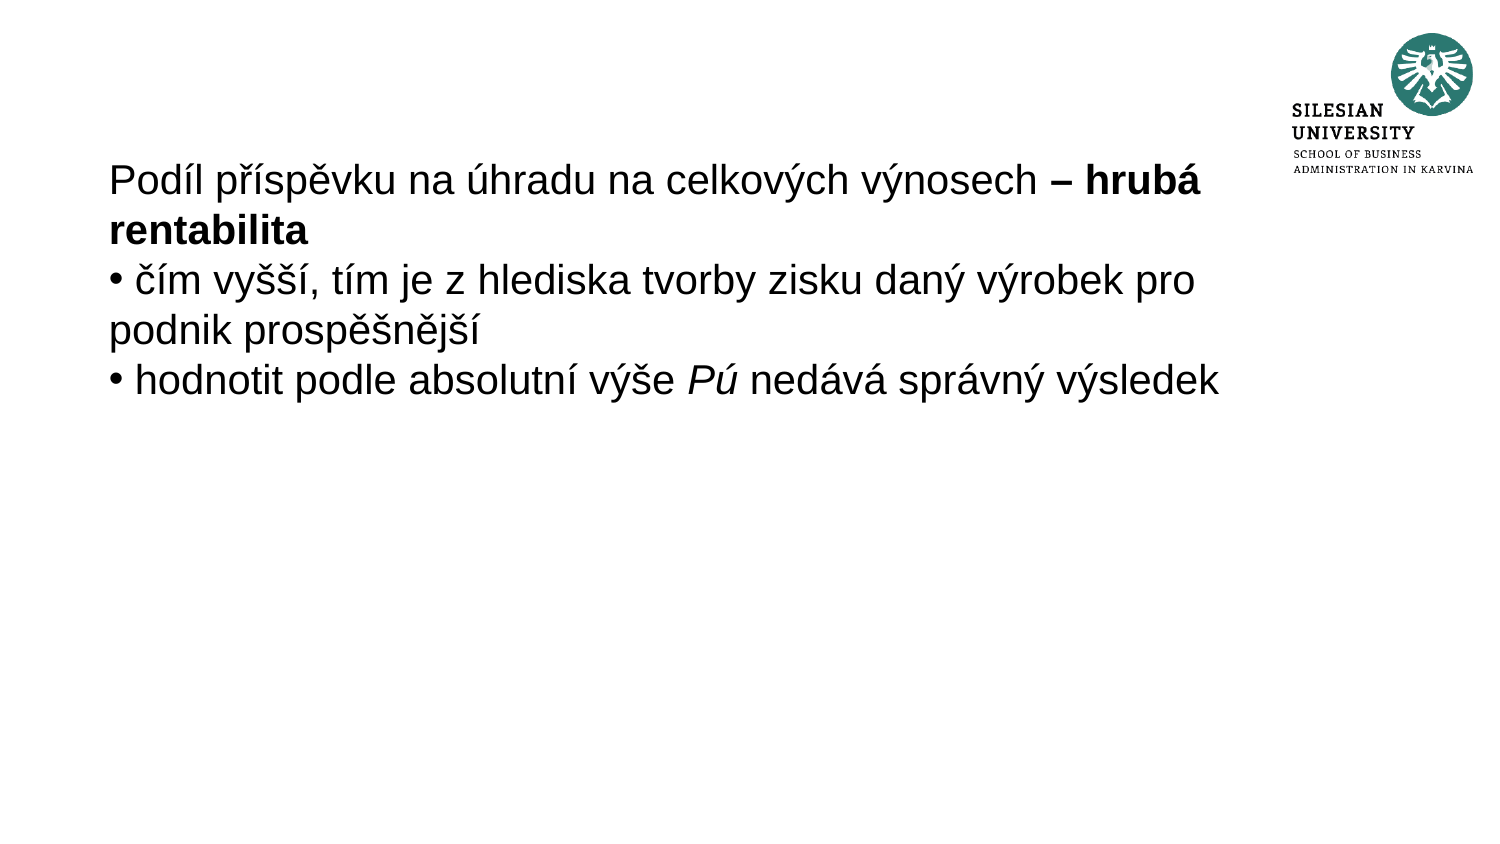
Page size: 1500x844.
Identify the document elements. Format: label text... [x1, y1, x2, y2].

text_box Podíl příspěvku na úhradu na celkových výnosech – hrubá rentabilita čím vyšší, tím je z hlediska tvorby zisku daný výrobek pro podnik prospěšnější hodnotit podle absolutní výše Pú nedává správný výsledek [94, 145, 1265, 411]
picture [1292, 33, 1474, 173]
